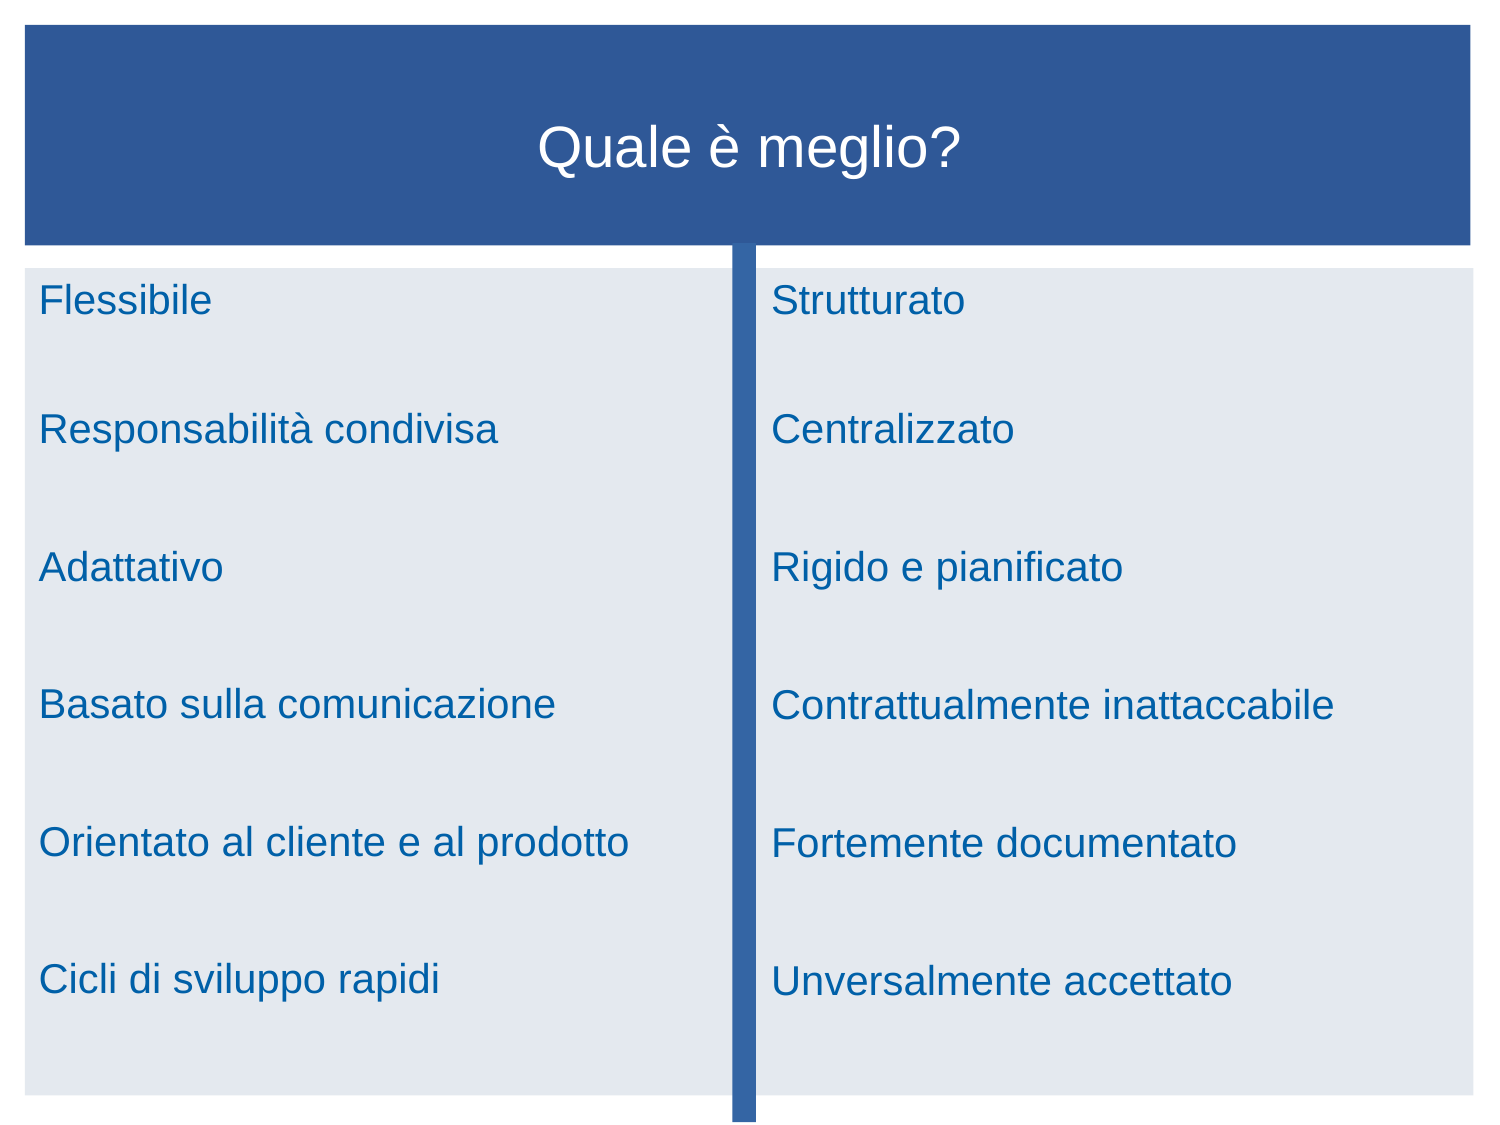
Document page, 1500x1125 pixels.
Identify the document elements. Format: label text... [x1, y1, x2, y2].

table_cell Adattativo [24, 536, 744, 673]
table_cell Fortemente documentato [756, 812, 1479, 950]
table_cell Basato sulla comunicazione [24, 673, 744, 811]
table_cell Unversalmente accettato [756, 950, 1479, 1088]
table_cell Orientato al cliente e al prodotto [24, 811, 744, 949]
table_cell Contrattualmente inattaccabile [756, 674, 1479, 812]
table_header Flessibile [24, 269, 744, 398]
table_cell Centralizzato [756, 399, 1479, 537]
text_box Quale è meglio? [62, 58, 1437, 231]
table_cell Rigido e pianificato [756, 537, 1479, 674]
table_cell Cicli di sviluppo rapidi [24, 949, 744, 1086]
table_header Strutturato [756, 269, 1479, 399]
table_cell Responsabilità condivisa [24, 398, 744, 536]
